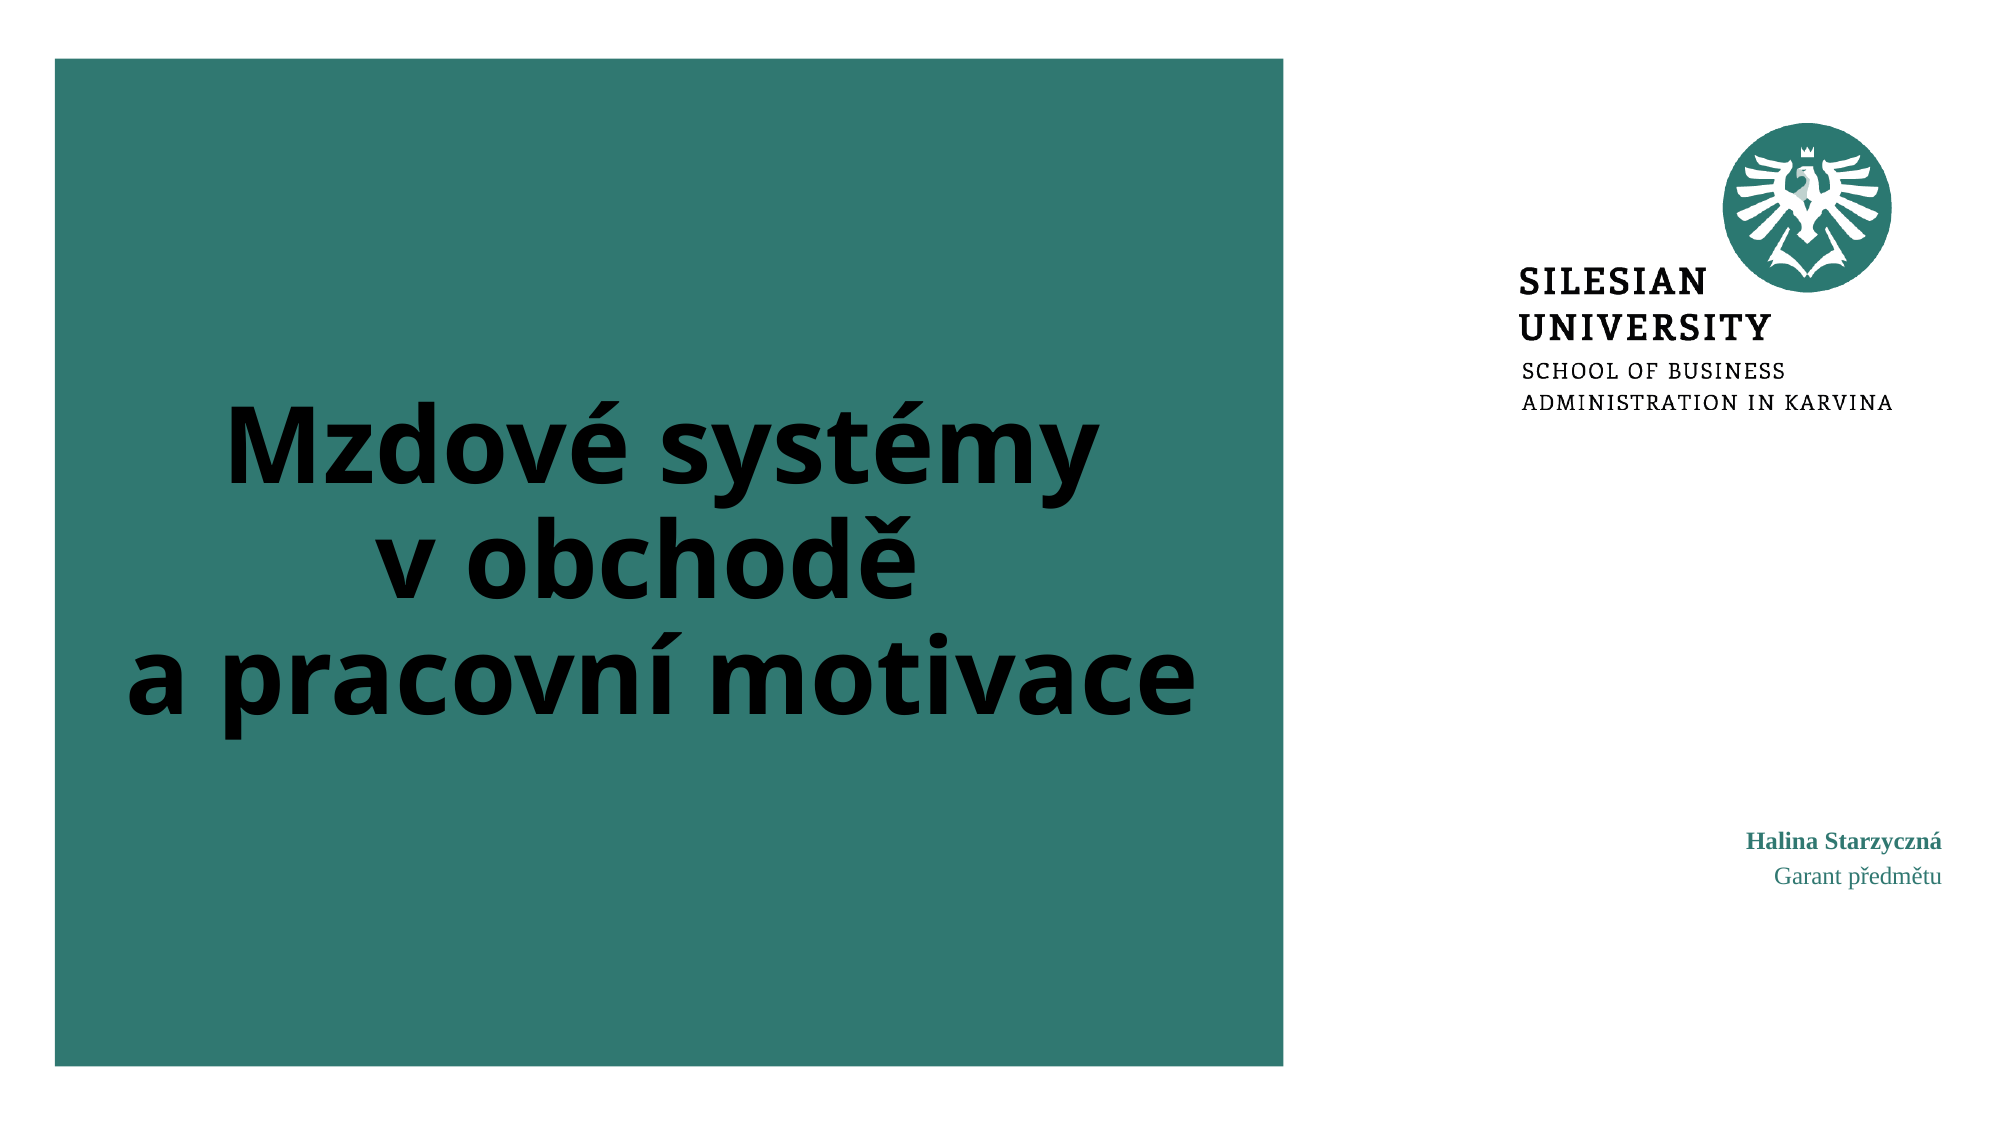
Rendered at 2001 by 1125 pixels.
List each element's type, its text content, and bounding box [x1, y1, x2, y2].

text_box Halina Starzyczná Garant předmětu [1521, 814, 1963, 1067]
title Mzdové systémy v obchodě a pracovní motivace [102, 153, 1221, 777]
picture [1519, 123, 1892, 410]
text_box [54, 57, 1284, 1068]
